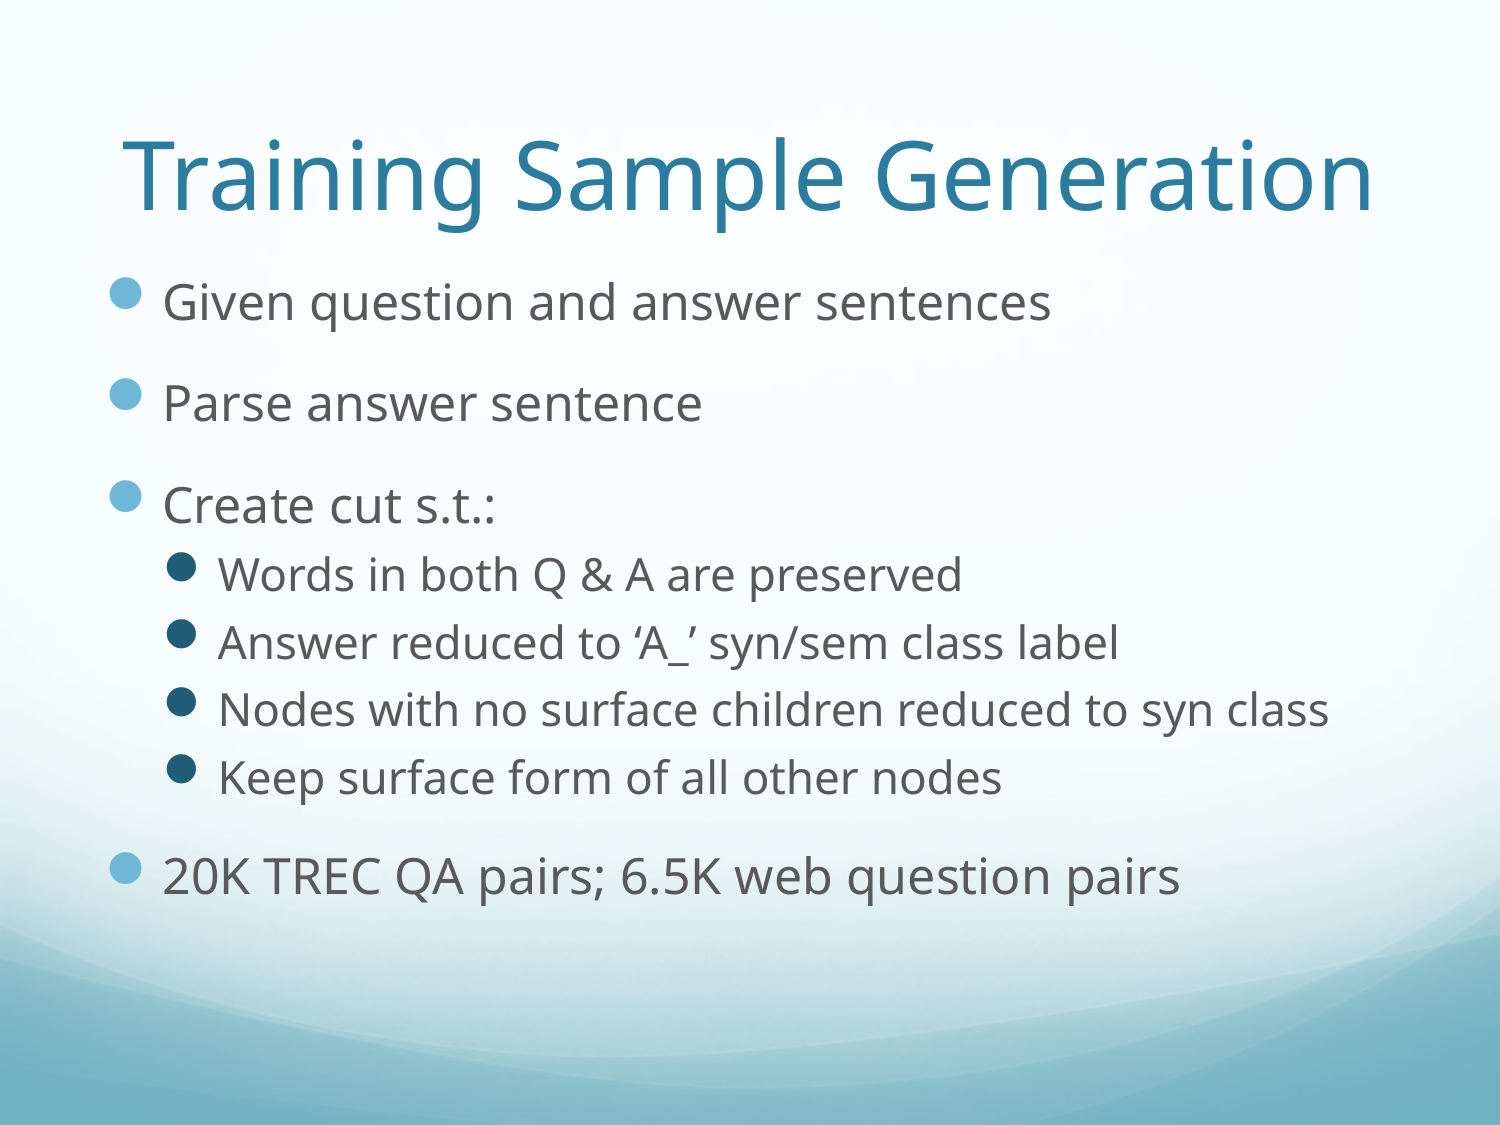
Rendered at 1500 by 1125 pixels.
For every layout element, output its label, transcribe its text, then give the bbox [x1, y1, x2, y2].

list Given question and answer sentences Parse answer sentence Create cut s.t.: Words in both Q & A are preserved Answer reduced to ‘A_’ syn/sem class label Nodes with no surface children reduced to syn class Keep surface form of all other nodes 20K TREC QA pairs; 6.5K web question pairs [90, 262, 1410, 975]
title Training Sample Generation [90, 17, 1410, 237]
